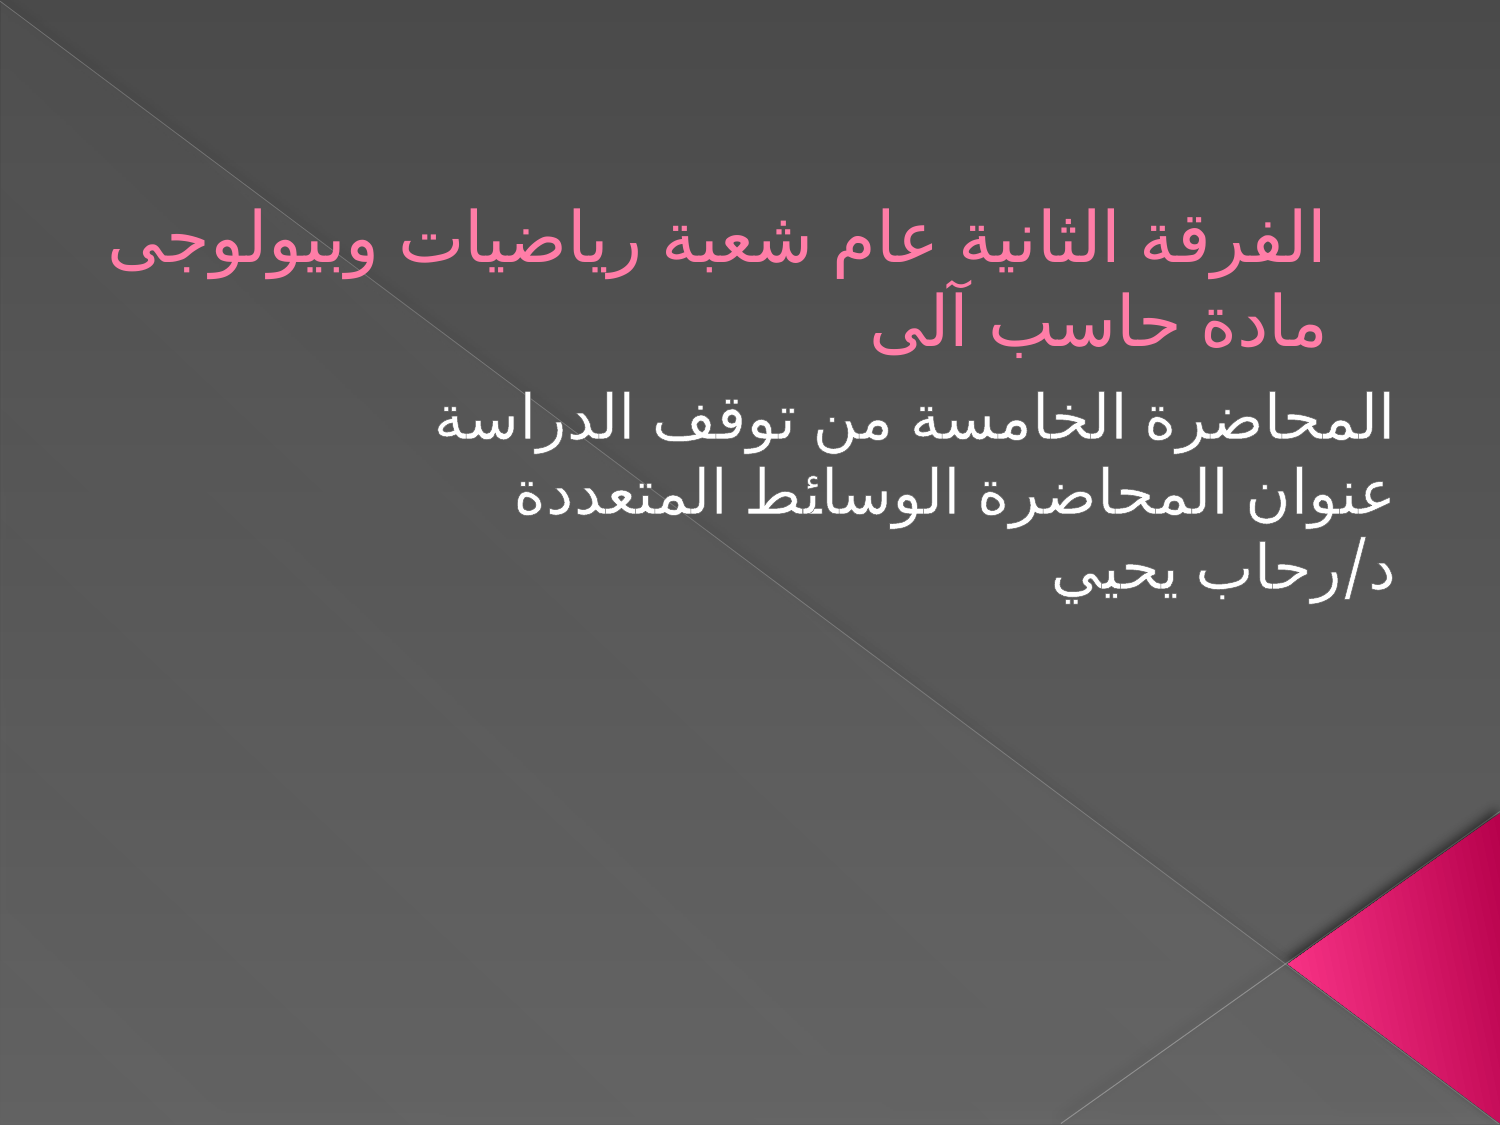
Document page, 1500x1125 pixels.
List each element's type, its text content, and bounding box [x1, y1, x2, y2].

subtitle المحاضرة الخامسة من توقف الدراسة عنوان المحاضرة الوسائط المتعددة د/رحاب يحيي [88, 369, 1412, 657]
title الفرقة الثانية عام شعبة رياضيات وبيولوجى مادة حاسب آلى [88, 127, 1412, 369]
